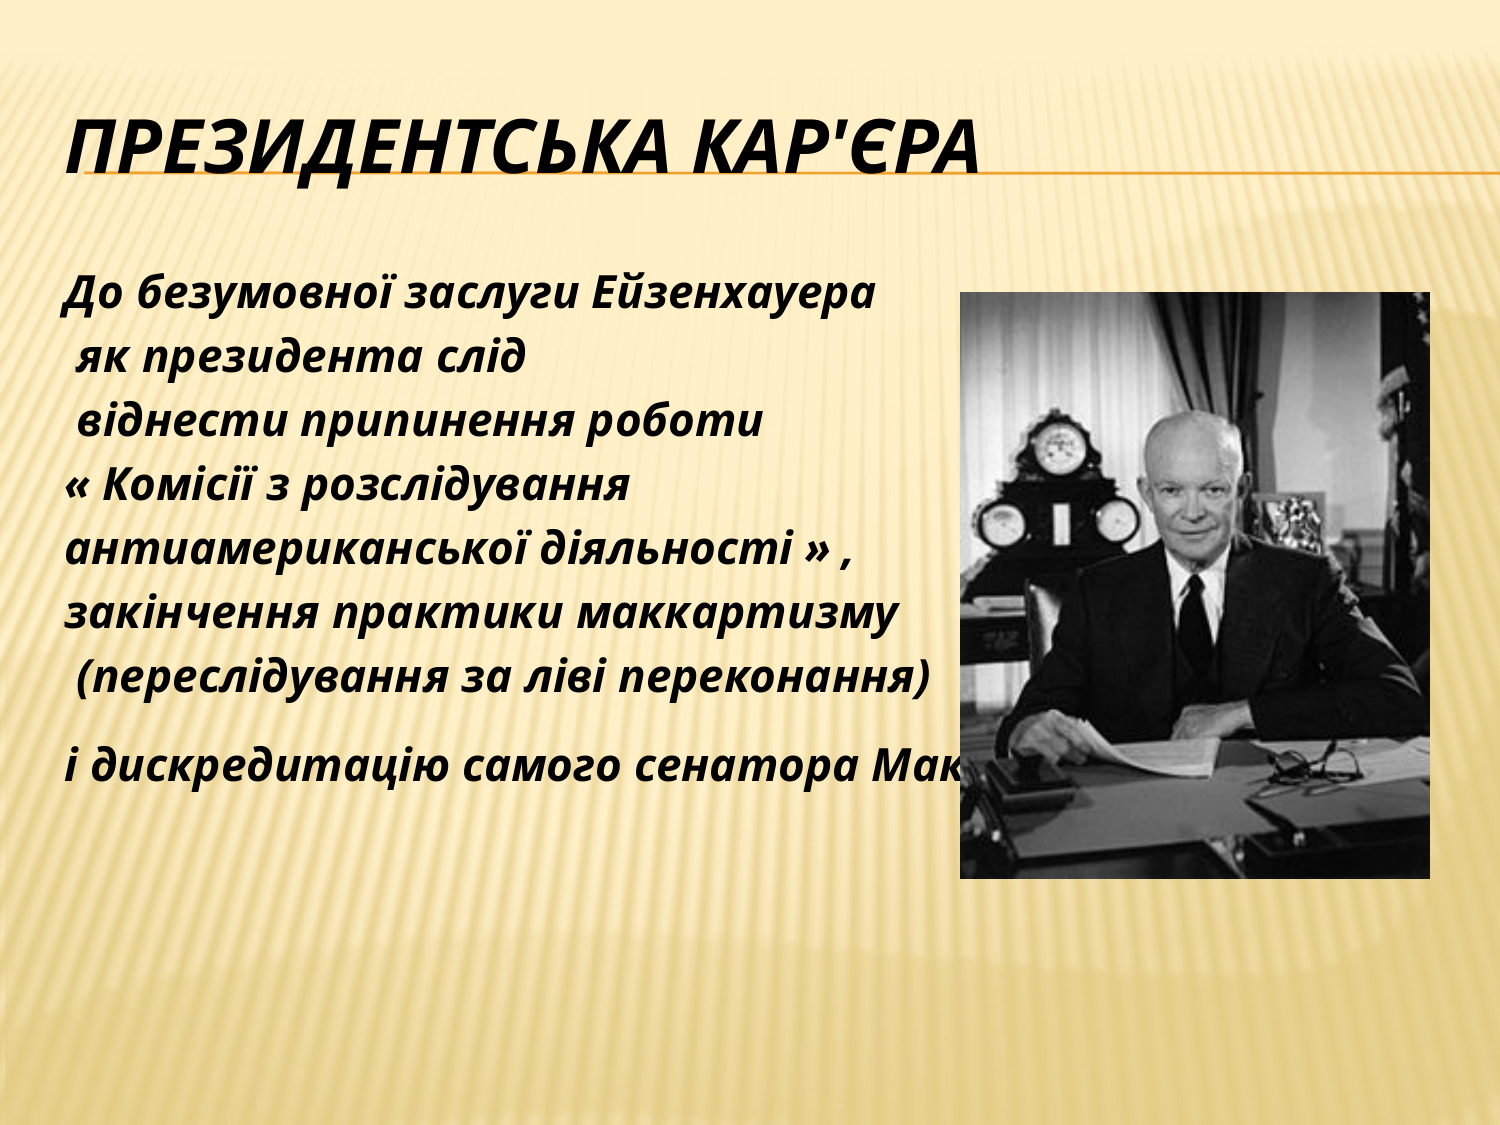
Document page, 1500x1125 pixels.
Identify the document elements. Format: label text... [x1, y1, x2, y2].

list До безумовної заслуги Ейзенхауера як президента слід віднести припинення роботи « Комісії з розслідування антиамериканської діяльності » , закінчення практики маккартизму (переслідування за ліві переконання) і дискредитацію самого сенатора Маккарті .. [50, 254, 1475, 998]
picture [960, 292, 1430, 880]
title Президентська кар'єра [50, 75, 1475, 213]
